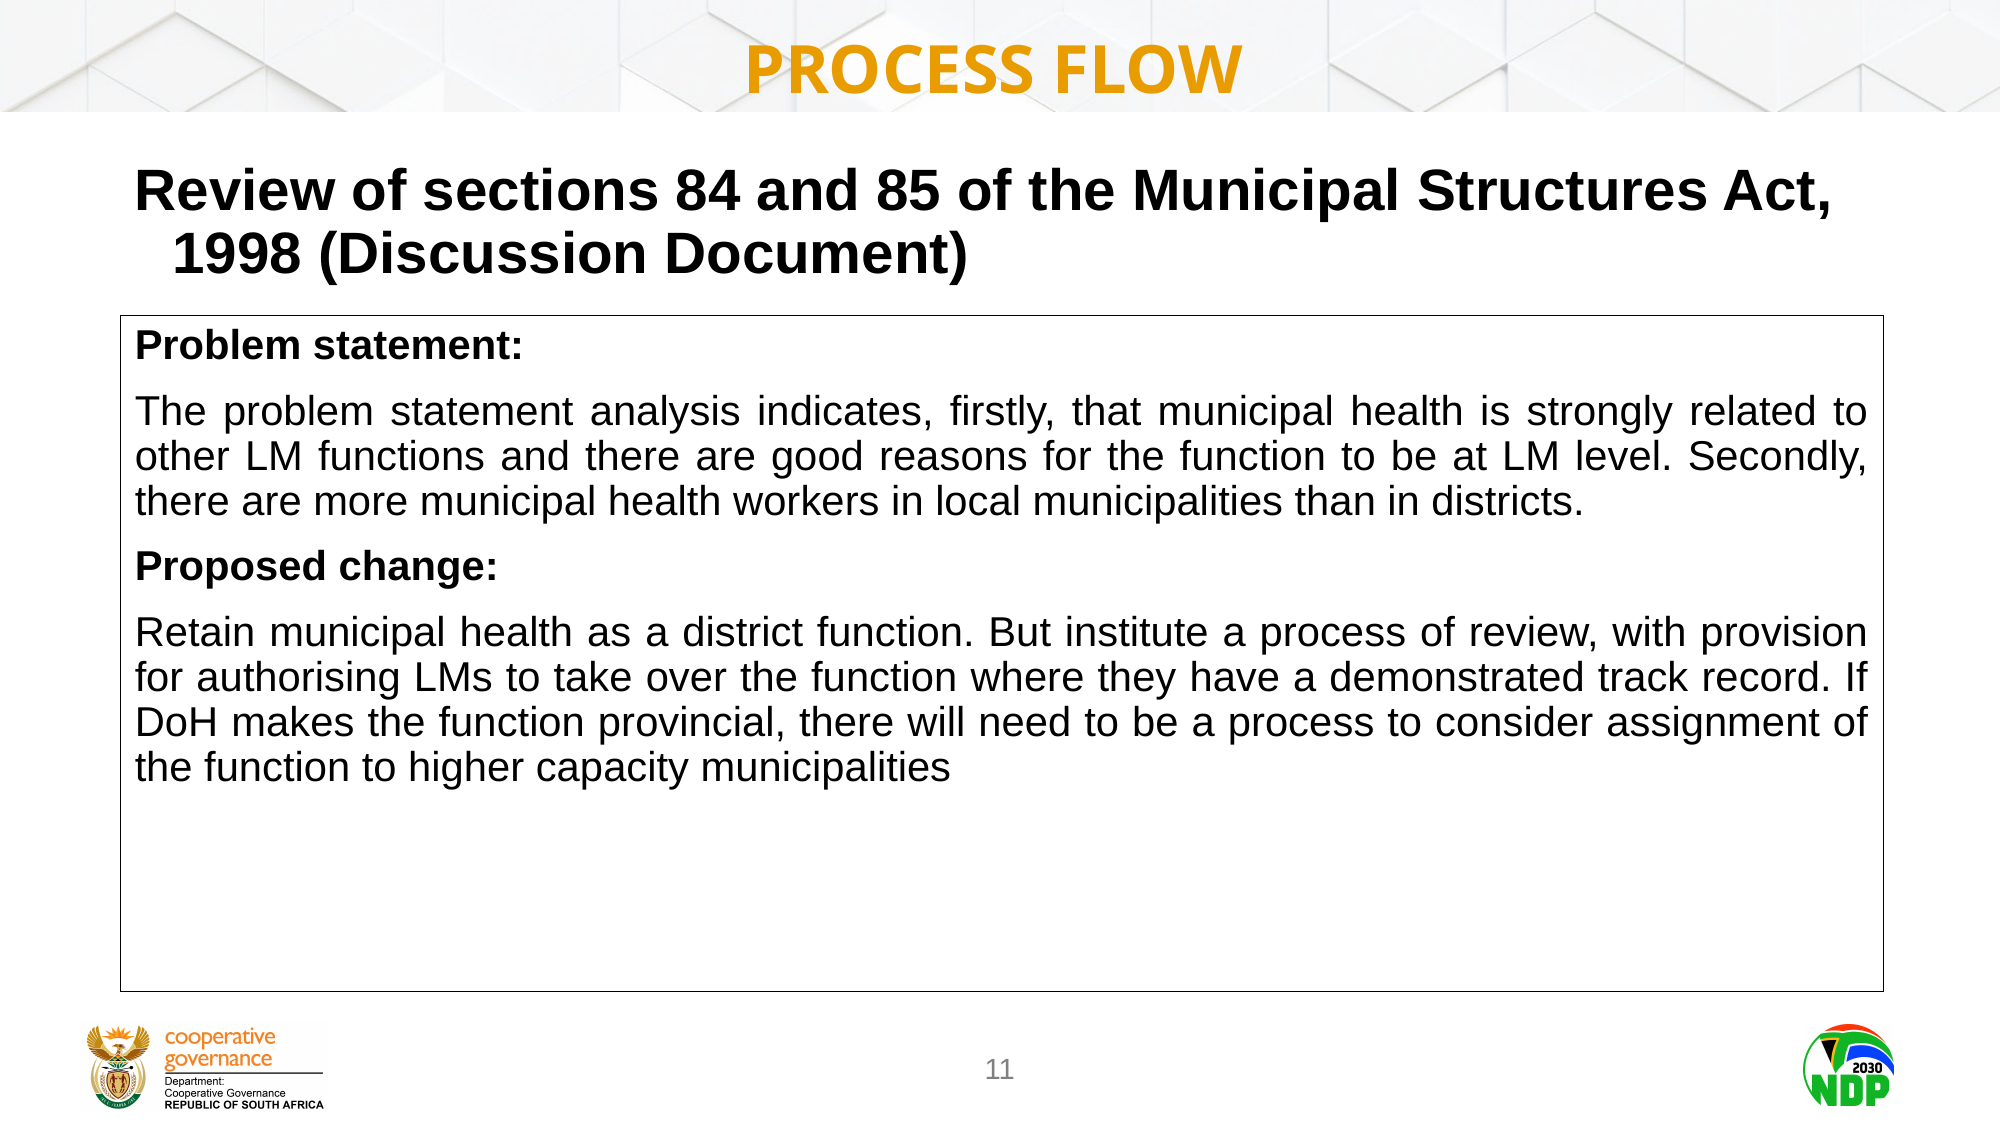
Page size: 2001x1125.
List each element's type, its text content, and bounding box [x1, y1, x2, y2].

picture [1803, 1024, 1894, 1106]
list Review of sections 84 and 85 of the Municipal Structures Act, 1998 (Discussion Document) [120, 152, 1884, 259]
title Process flow [120, 28, 1884, 96]
picture [81, 1022, 329, 1113]
picture [0, 0, 2000, 112]
list Problem statement: The problem statement analysis indicates, firstly, that municipal health is strongly related to other LM functions and there are good reasons for the function to be at LM level. Secondly, there are more municipal health workers in local municipalities than in districts. Proposed change: Retain municipal health as a district function. But institute a process of review, with provision for authorising LMs to take over the function where they have a demonstrated track record. If DoH makes the function provincial, there will need to be a process to consider assignment of the function to higher capacity municipalities [120, 315, 1884, 992]
